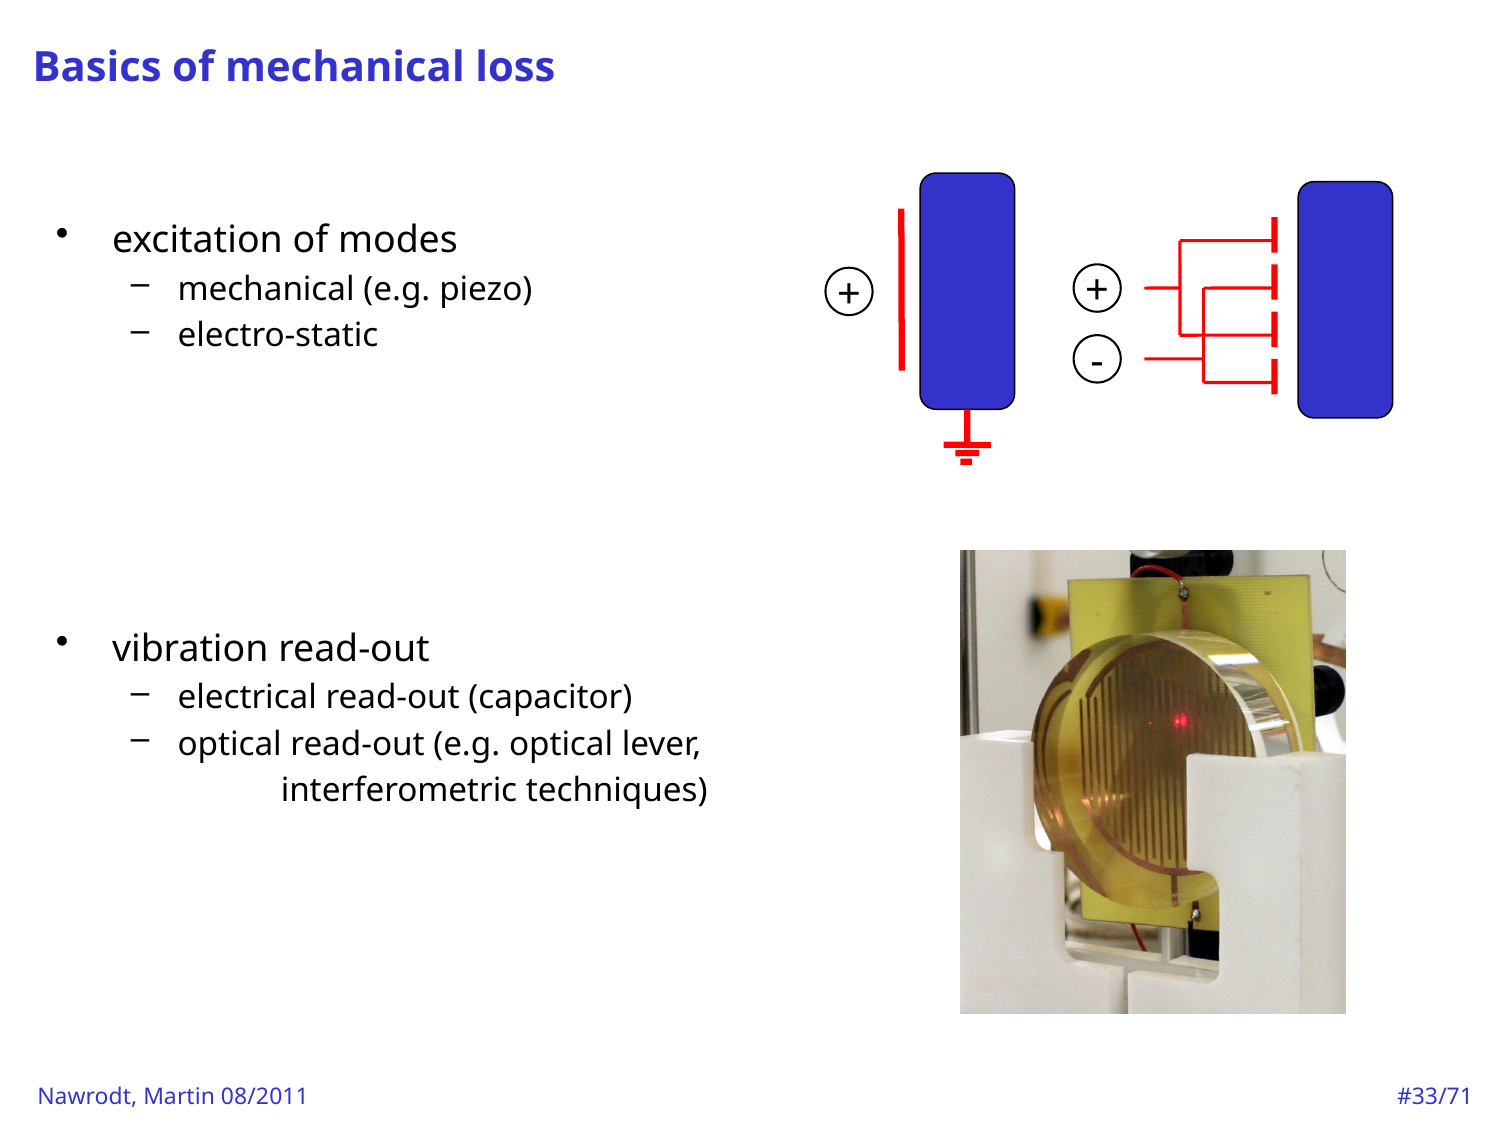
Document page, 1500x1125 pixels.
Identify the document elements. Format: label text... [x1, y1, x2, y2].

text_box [825, 172, 1015, 462]
title Basics of mechanical loss [17, 18, 1293, 111]
slide_number #33/71 [1175, 1073, 1489, 1125]
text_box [1073, 181, 1393, 419]
picture [960, 550, 1346, 1015]
text_box excitation of modes mechanical (e.g. piezo) electro-static vibration read-out electrical read-out (capacitor) optical read-out (e.g. optical lever, interferometric techniques) [41, 207, 1329, 1000]
